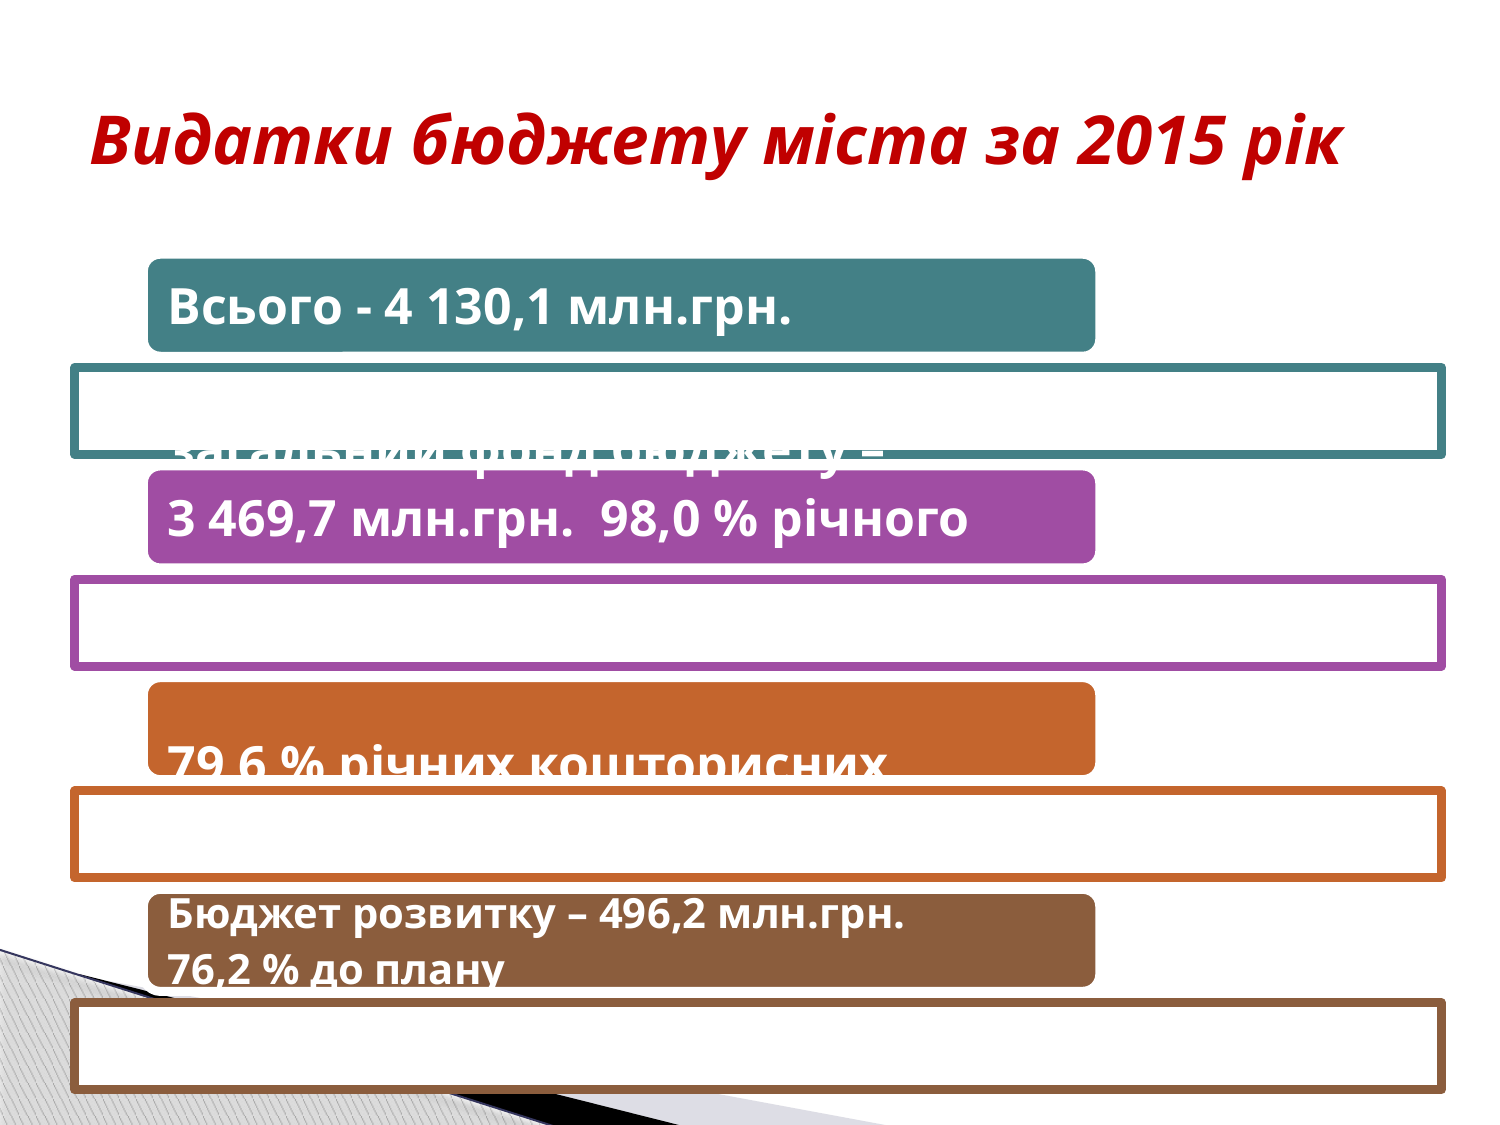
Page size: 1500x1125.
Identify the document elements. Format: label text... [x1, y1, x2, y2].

title Видатки бюджету міста за 2015 рік [75, 45, 1425, 233]
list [74, 242, 1442, 1090]
